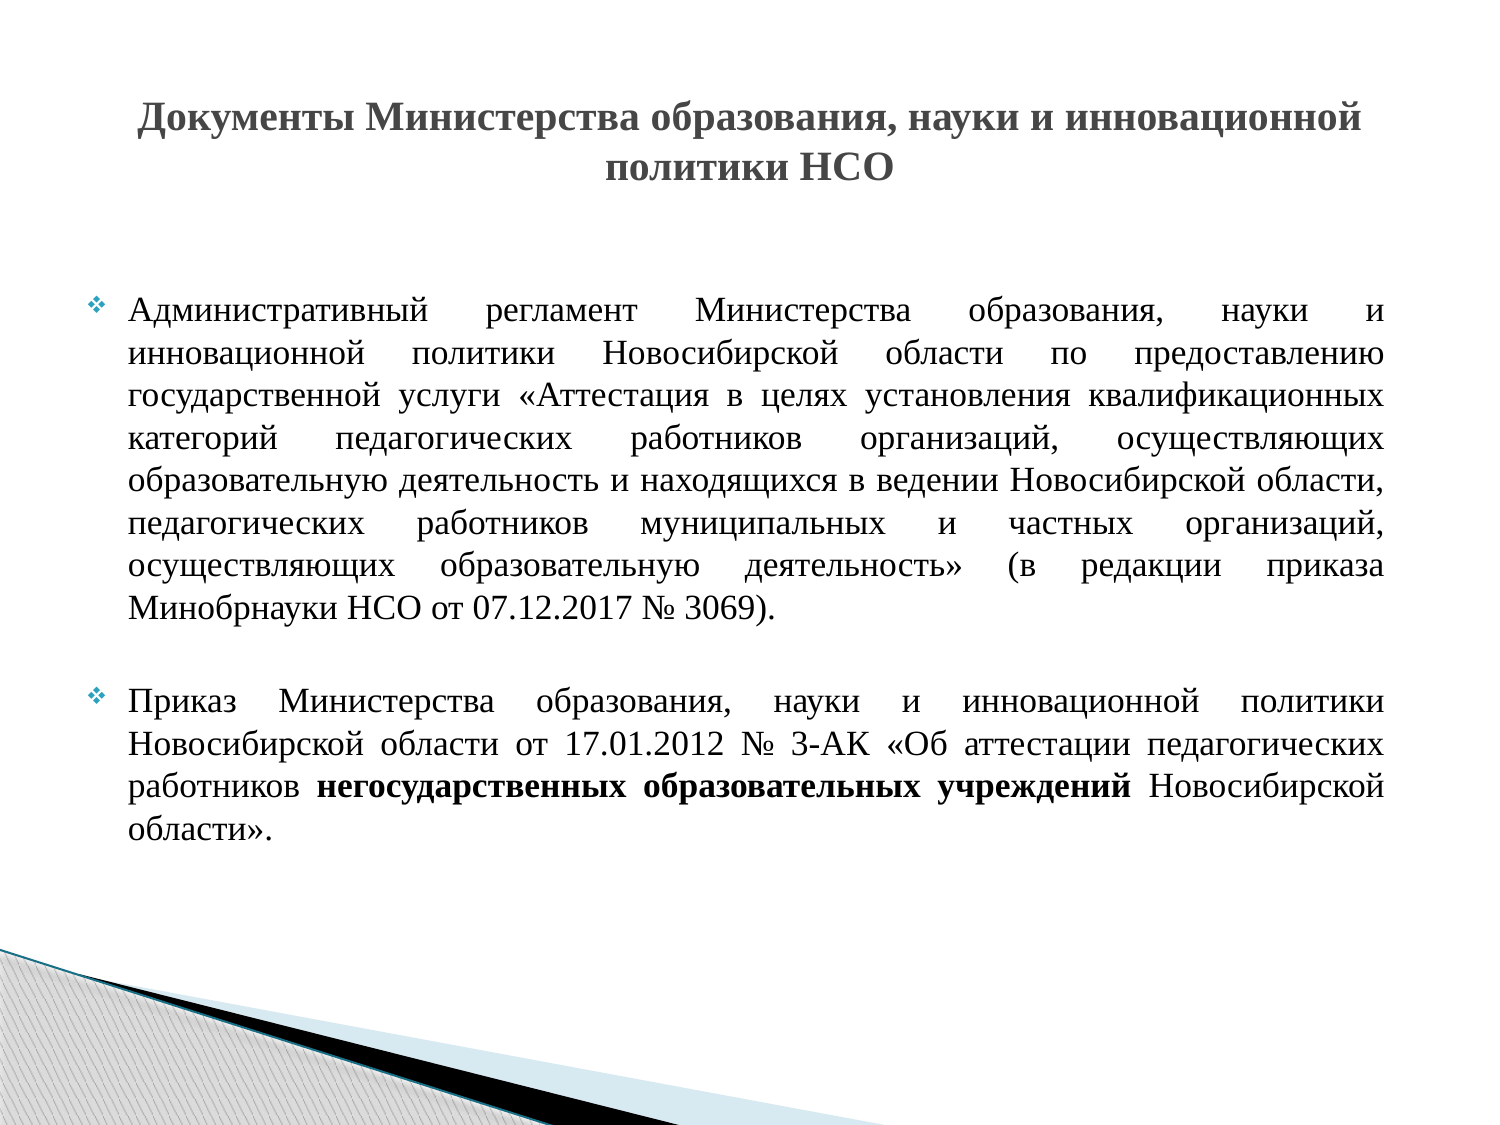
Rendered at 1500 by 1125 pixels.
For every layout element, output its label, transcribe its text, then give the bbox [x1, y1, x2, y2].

list Административный регламент Министерства образования, науки и инновационной политики Новосибирской области по предоставлению государственной услуги «Аттестация в целях установления квалификационных категорий педагогических работников организаций, осуществляющих образовательную деятельность и находящихся в ведении Новосибирской области, педагогических работников муниципальных и частных организаций, осуществляющих образовательную деятельность» (в редакции приказа Минобрнауки НСО от 07.12.2017 № 3069). Приказ Министерства образования, науки и инновационной политики Новосибирской области от 17.01.2012 № 3-АК «Об аттестации педагогических работников негосударственных образовательных учреждений Новосибирской области». [53, 278, 1400, 1012]
title Документы Министерства образования, науки и инновационной политики НСО [75, 45, 1425, 233]
